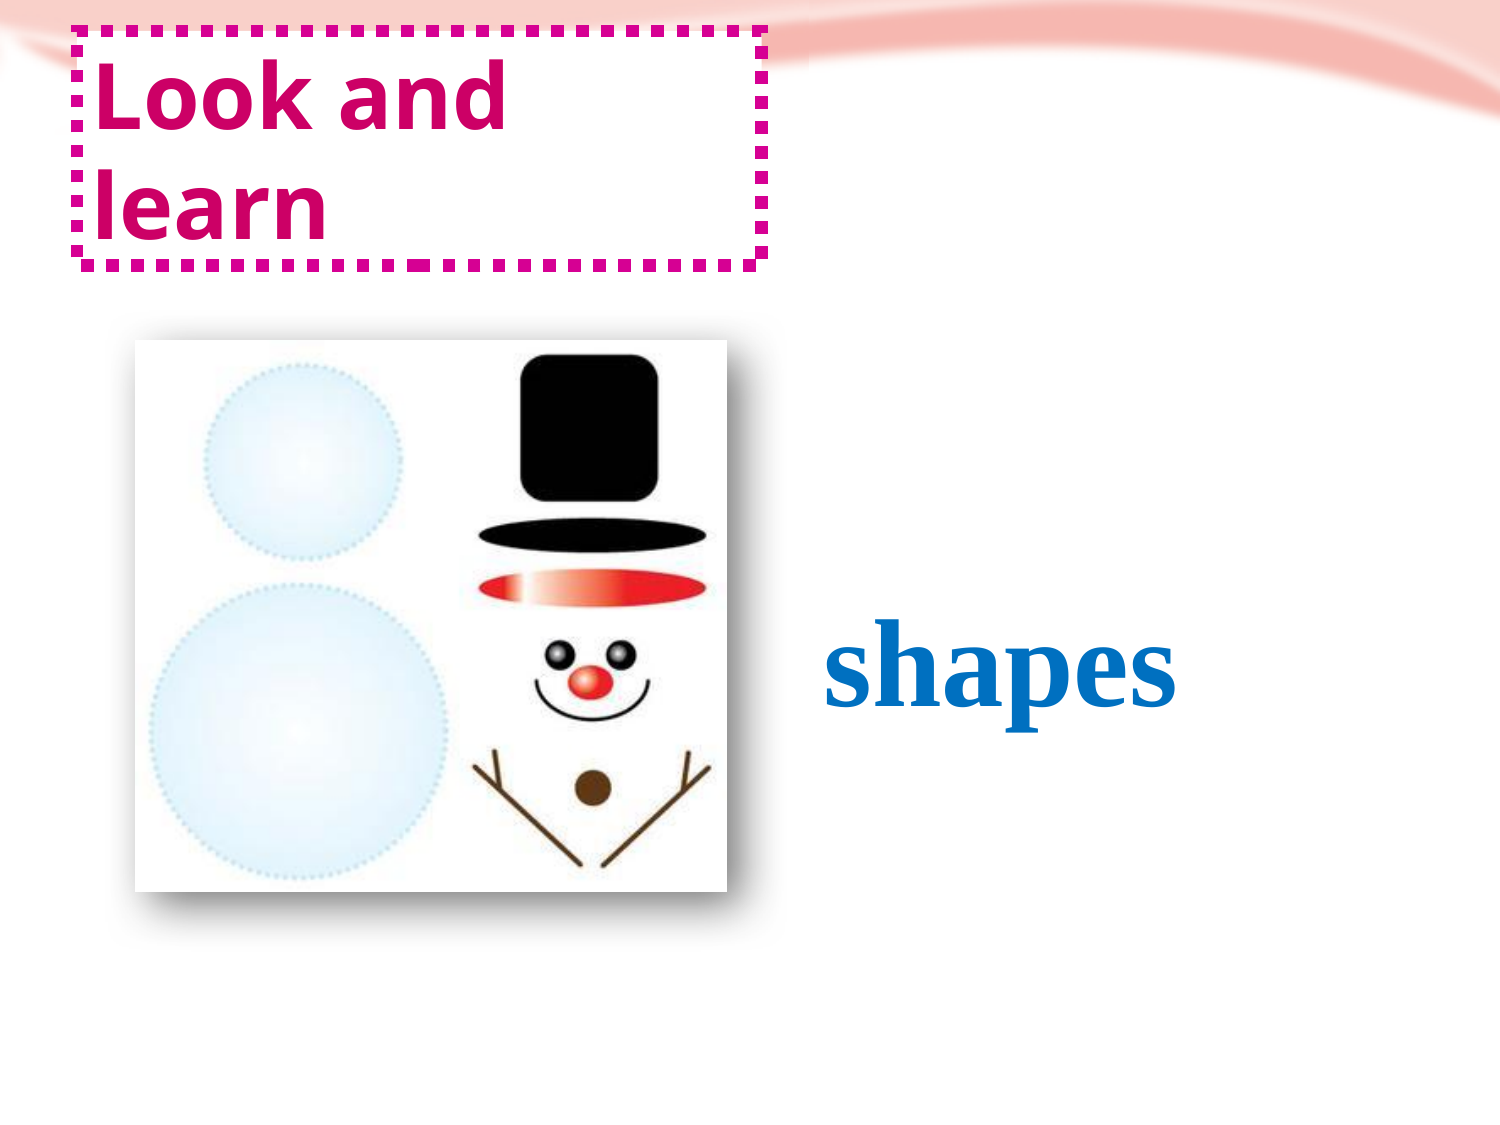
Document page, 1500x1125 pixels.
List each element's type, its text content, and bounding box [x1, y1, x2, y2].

picture [0, 0, 1500, 135]
text_box Look and learn [76, 30, 762, 266]
picture [135, 339, 727, 893]
text_box shapes [809, 574, 1316, 739]
